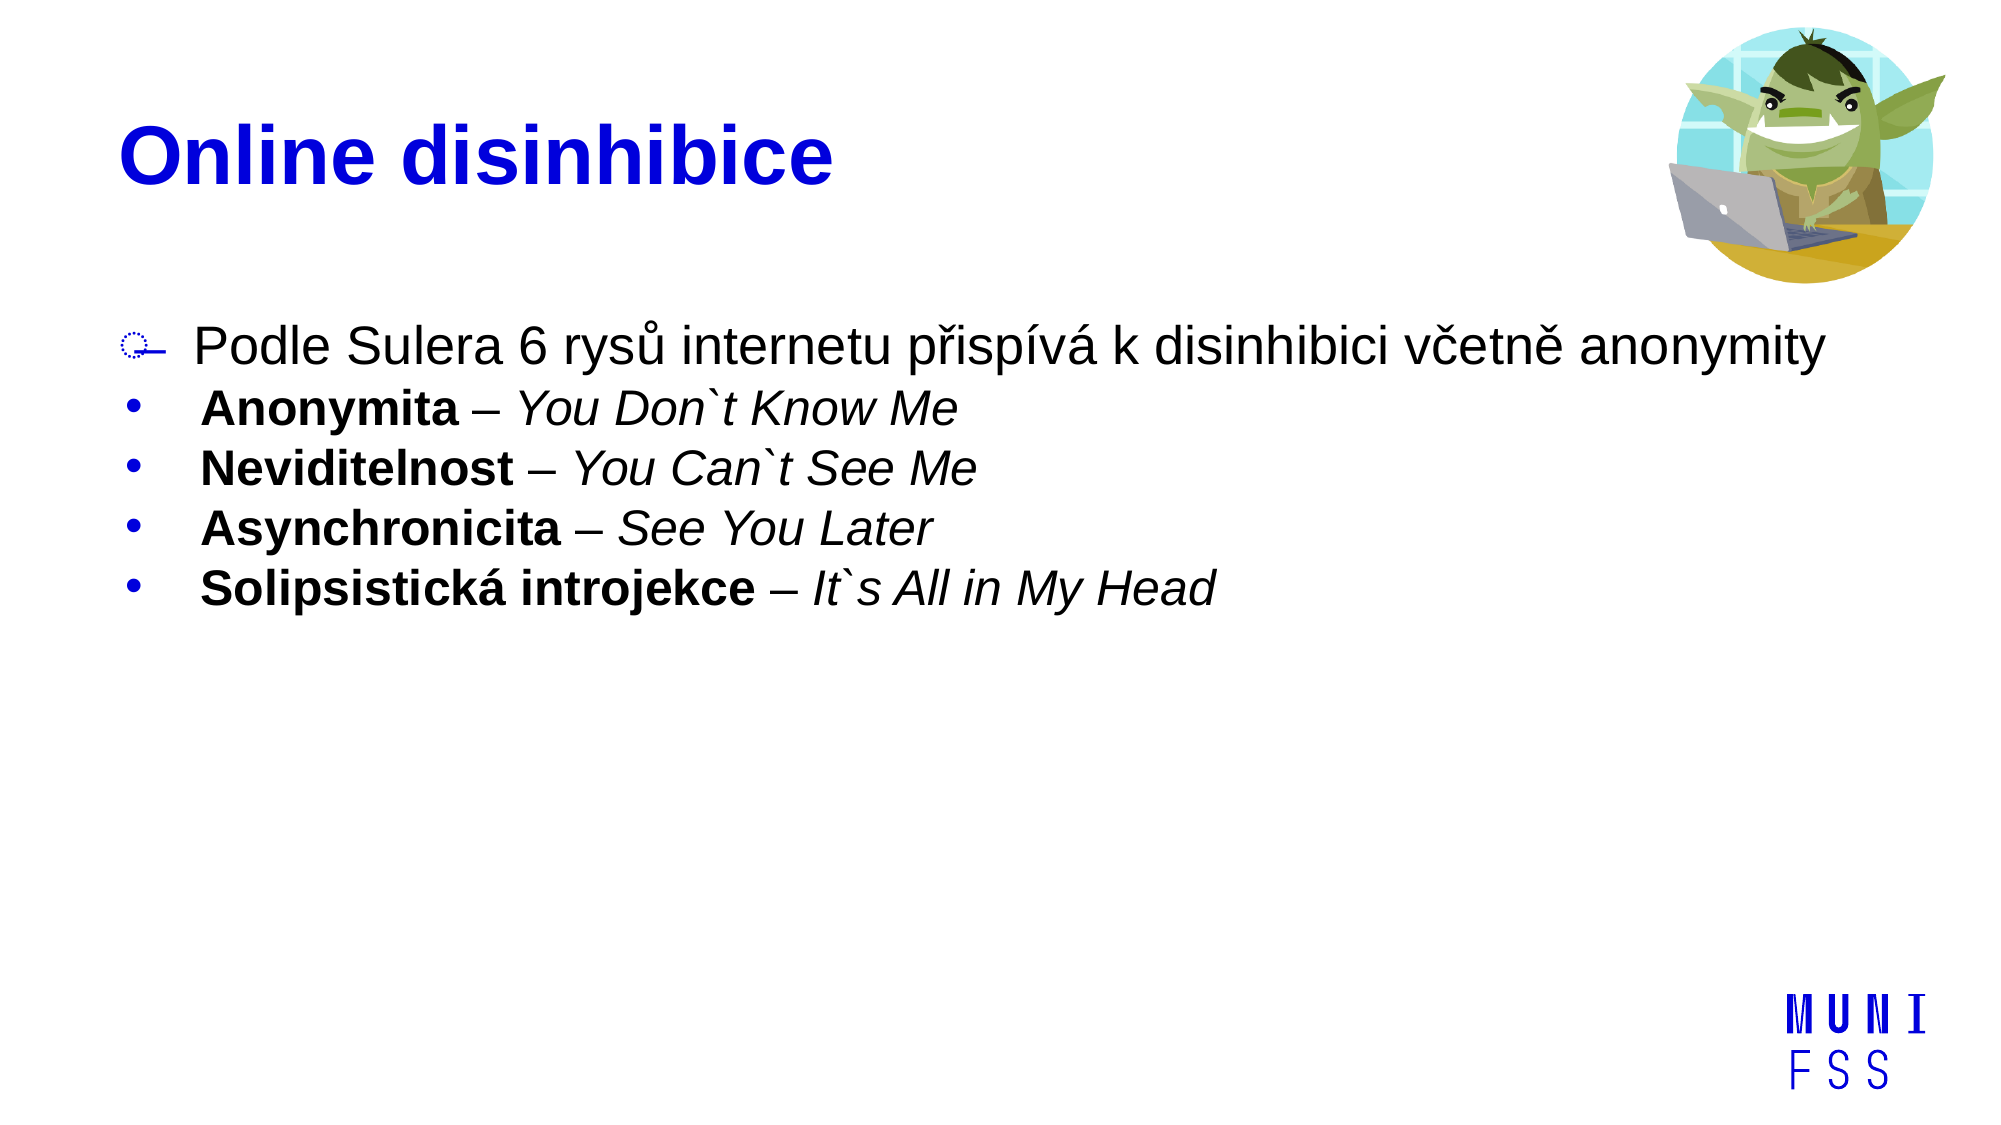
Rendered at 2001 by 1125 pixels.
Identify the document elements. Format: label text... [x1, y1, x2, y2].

picture [1664, 20, 1946, 290]
title Online disinhibice [118, 118, 1659, 193]
list Podle Sulera 6 rysů internetu přispívá k disinhibici včetně anonymity Anonymita – You Don`t Know Me Neviditelnost – You Can`t See Me Asynchronicita – See You Later Solipsistická introjekce – It`s All in My Head [118, 277, 1883, 957]
